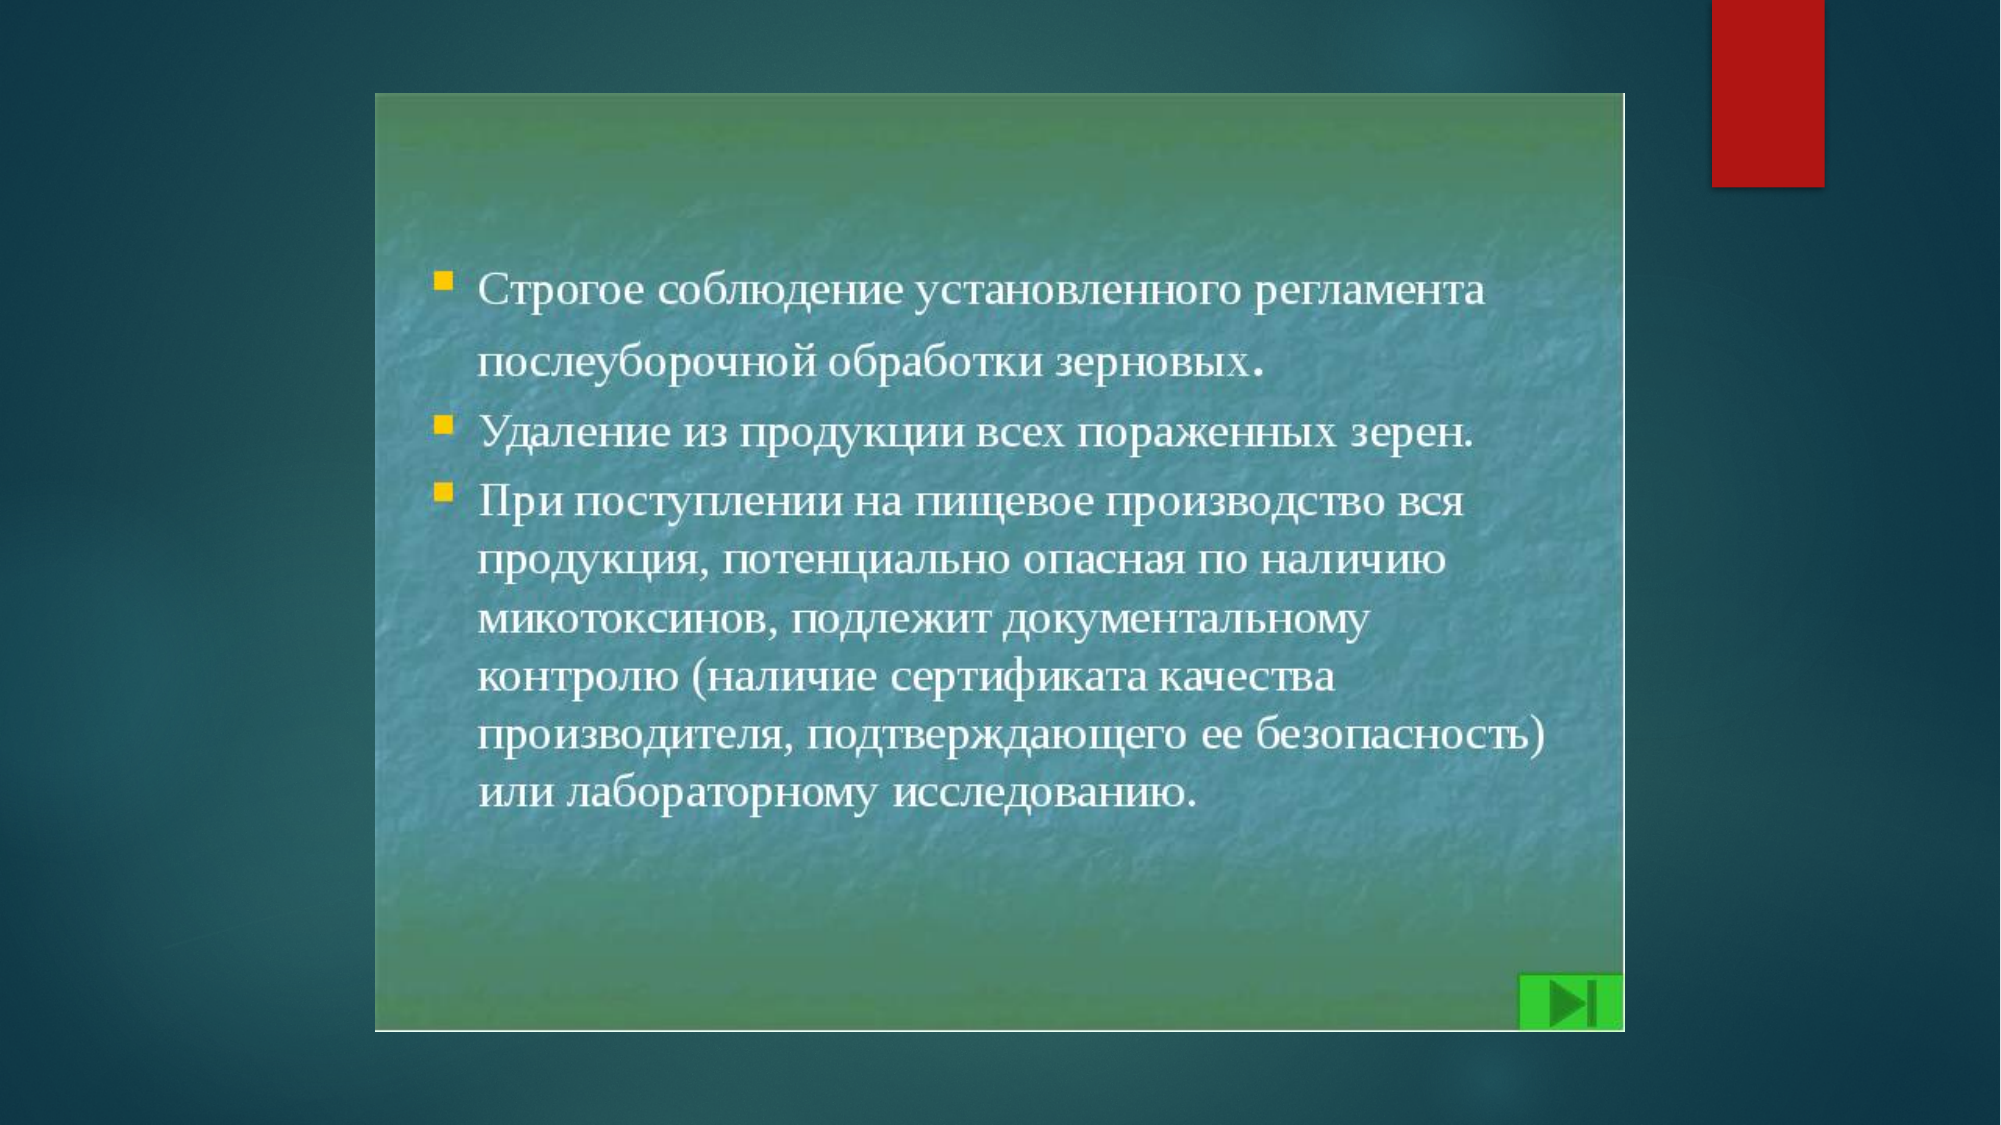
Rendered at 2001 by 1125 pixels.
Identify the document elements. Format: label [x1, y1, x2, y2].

picture [0, 0, 1626, 1125]
